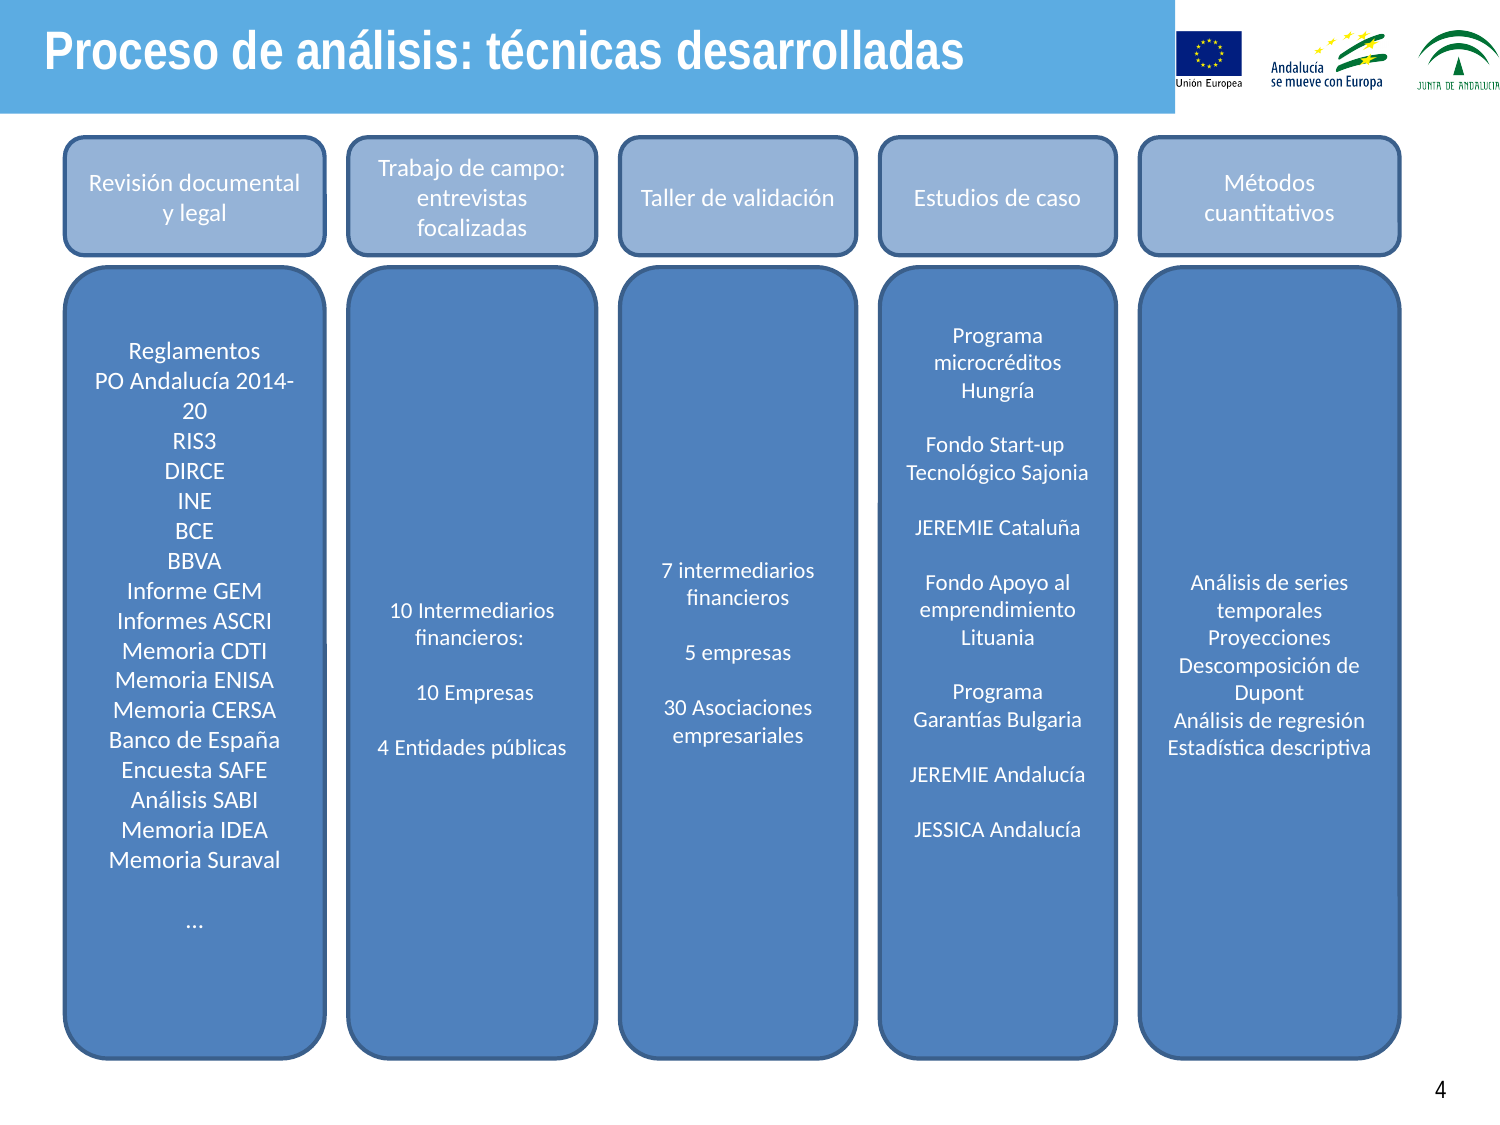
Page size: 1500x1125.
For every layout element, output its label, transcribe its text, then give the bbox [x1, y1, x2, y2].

text_box 10 Intermediarios financieros: 10 Empresas 4 Entidades públicas [346, 265, 599, 1061]
text_box Revisión documental y legal [62, 135, 327, 258]
text_box Taller de validación [617, 135, 859, 258]
text_box Programa microcréditos Hungría Fondo Start-up Tecnológico Sajonia JEREMIE Cataluña Fondo Apoyo al emprendimiento Lituania Programa Garantías Bulgaria JEREMIE Andalucía JESSICA Andalucía [877, 265, 1119, 1061]
text_box Trabajo de campo: entrevistas focalizadas [346, 135, 599, 258]
text_box Estudios de caso [877, 135, 1119, 258]
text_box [1174, 30, 1500, 91]
text_box 7 intermediarios financieros 5 empresas 30 Asociaciones empresariales [617, 265, 859, 1061]
text_box Análisis de series temporales Proyecciones Descomposición de Dupont Análisis de regresión Estadística descriptiva [1137, 265, 1402, 1061]
text_box Reglamentos PO Andalucía 2014-20 RIS3 DIRCE INE BCE BBVA Informe GEM Informes ASCRI Memoria CDTI Memoria ENISA Memoria CERSA Banco de España Encuesta SAFE Análisis SABI Memoria IDEA Memoria Suraval … [62, 265, 327, 1061]
text_box Métodos cuantitativos [1137, 135, 1402, 258]
list Proceso de análisis: técnicas desarrolladas [29, 7, 1080, 102]
